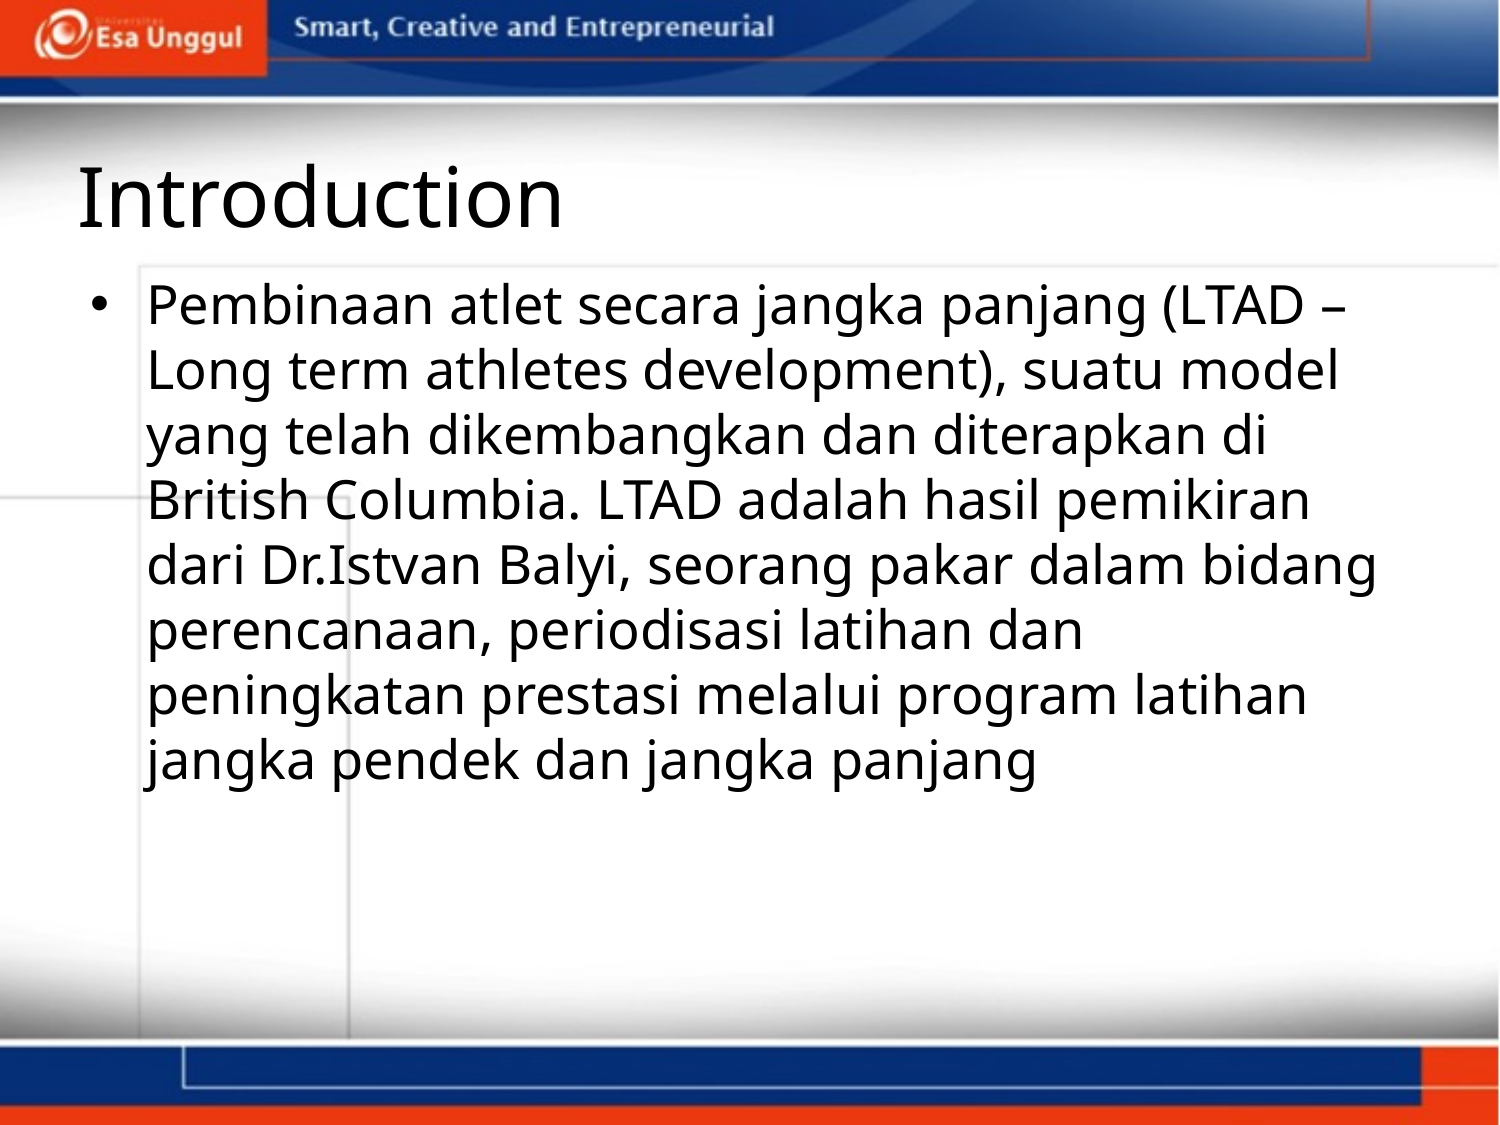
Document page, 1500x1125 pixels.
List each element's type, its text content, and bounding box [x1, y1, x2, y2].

picture [0, 0, 1500, 1125]
list Pembinaan atlet secara jangka panjang (LTAD – Long term athletes development), suatu model yang telah dikembangkan dan diterapkan di British Columbia. LTAD adalah hasil pemikiran dari Dr.Istvan Balyi, seorang pakar dalam bidang perencanaan, periodisasi latihan dan peningkatan prestasi melalui program latihan jangka pendek dan jangka panjang [75, 262, 1425, 1005]
title Introduction [62, 99, 1413, 288]
